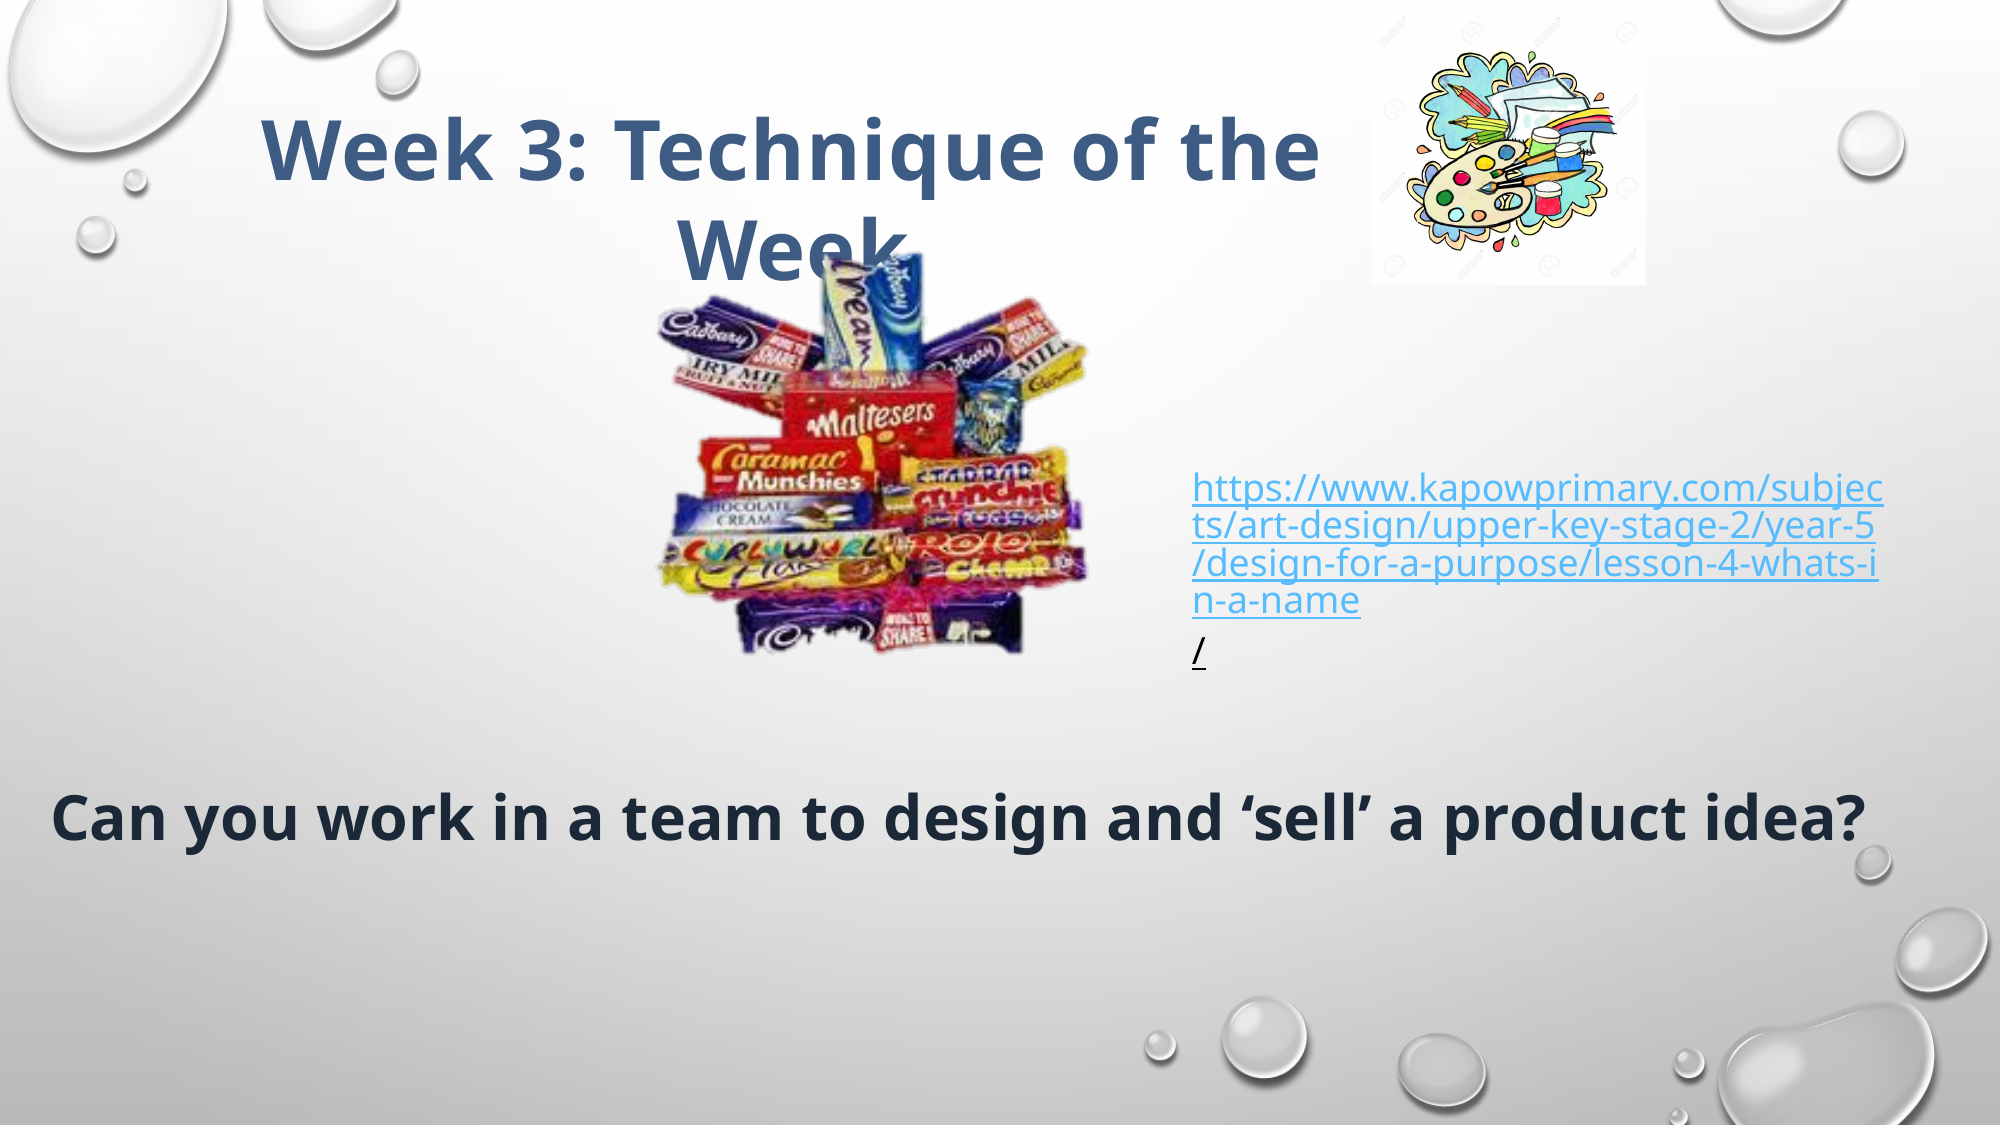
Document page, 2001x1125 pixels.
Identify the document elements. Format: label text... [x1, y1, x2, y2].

text_box Week 3: Technique of the Week [168, 89, 1418, 305]
picture [0, 0, 2000, 1125]
text_box https://www.kapowprimary.com/subjects/art-design/upper-key-stage-2/year-5/design-for-a-purpose/lesson-4-whats-in-a-name/ [1177, 456, 1903, 573]
text_box Can you work in a team to design and ‘sell’ a product idea? [35, 755, 1925, 957]
